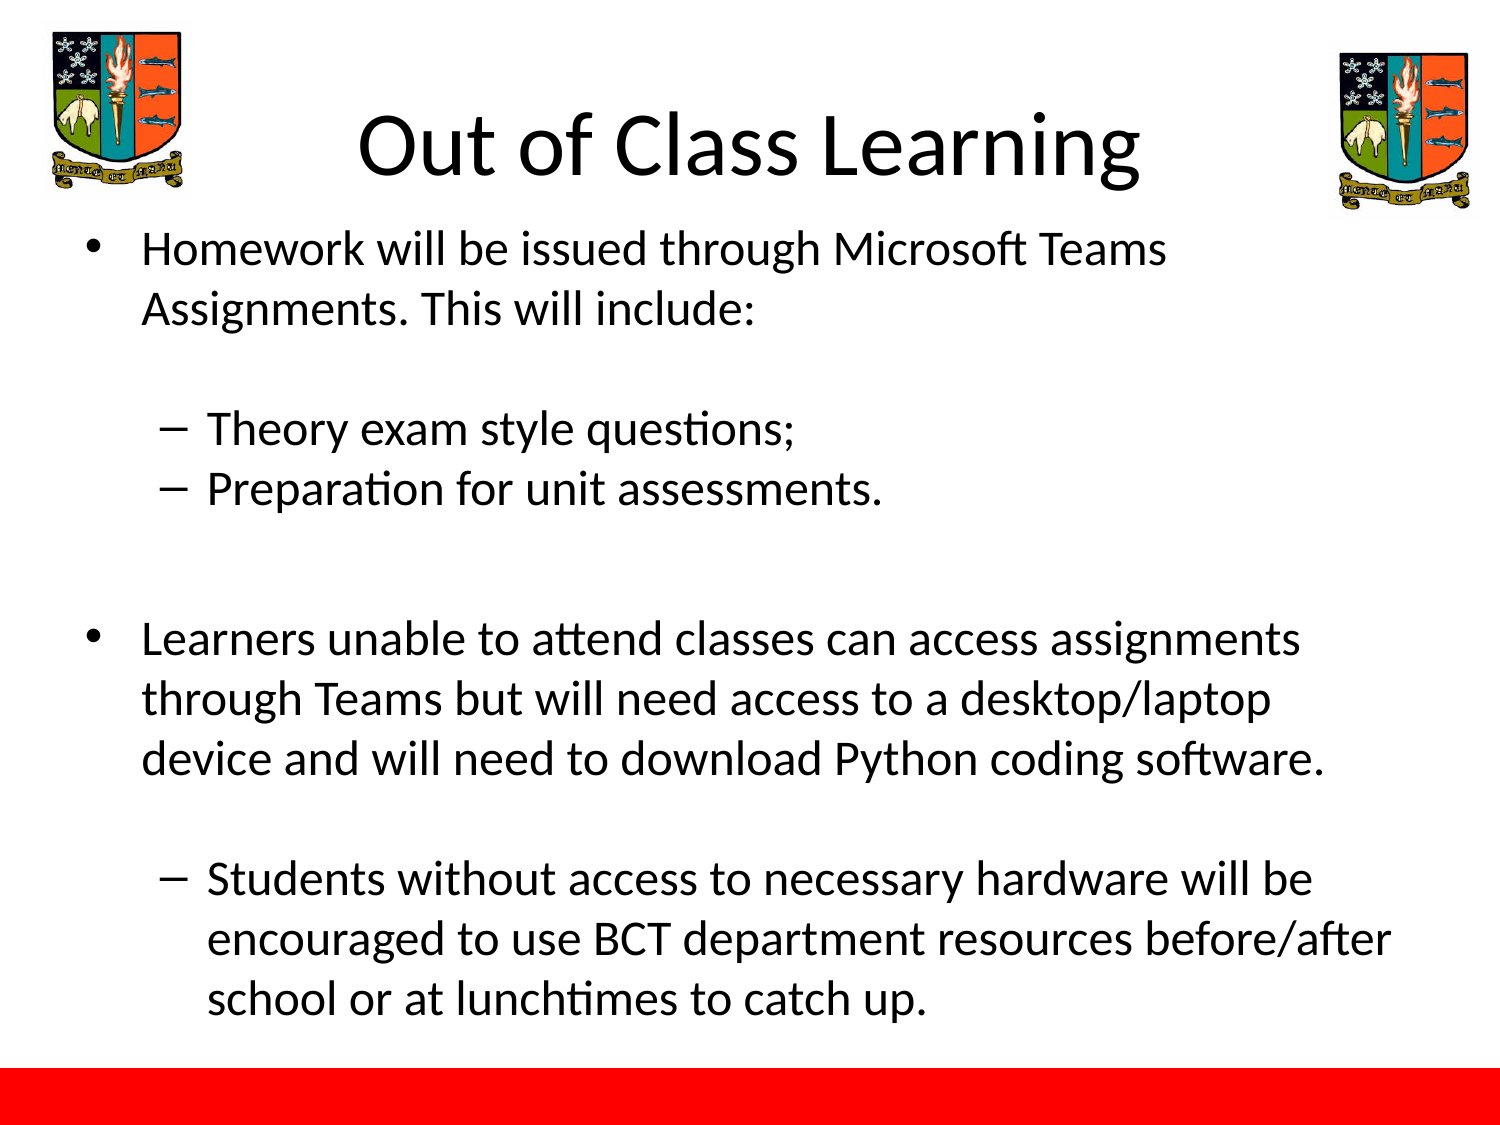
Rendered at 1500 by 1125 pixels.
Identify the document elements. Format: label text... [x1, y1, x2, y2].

picture [1328, 40, 1480, 220]
picture [41, 19, 193, 199]
list Homework will be issued through Microsoft Teams Assignments. This will include: Theory exam style questions; Preparation for unit assessments. Learners unable to attend classes can access assignments through Teams but will need access to a desktop/laptop device and will need to download Python coding software. Students without access to necessary hardware will be encouraged to use BCT department resources before/after school or at lunchtimes to catch up. [70, 208, 1420, 1028]
title Out of Class Learning [75, 45, 1425, 233]
